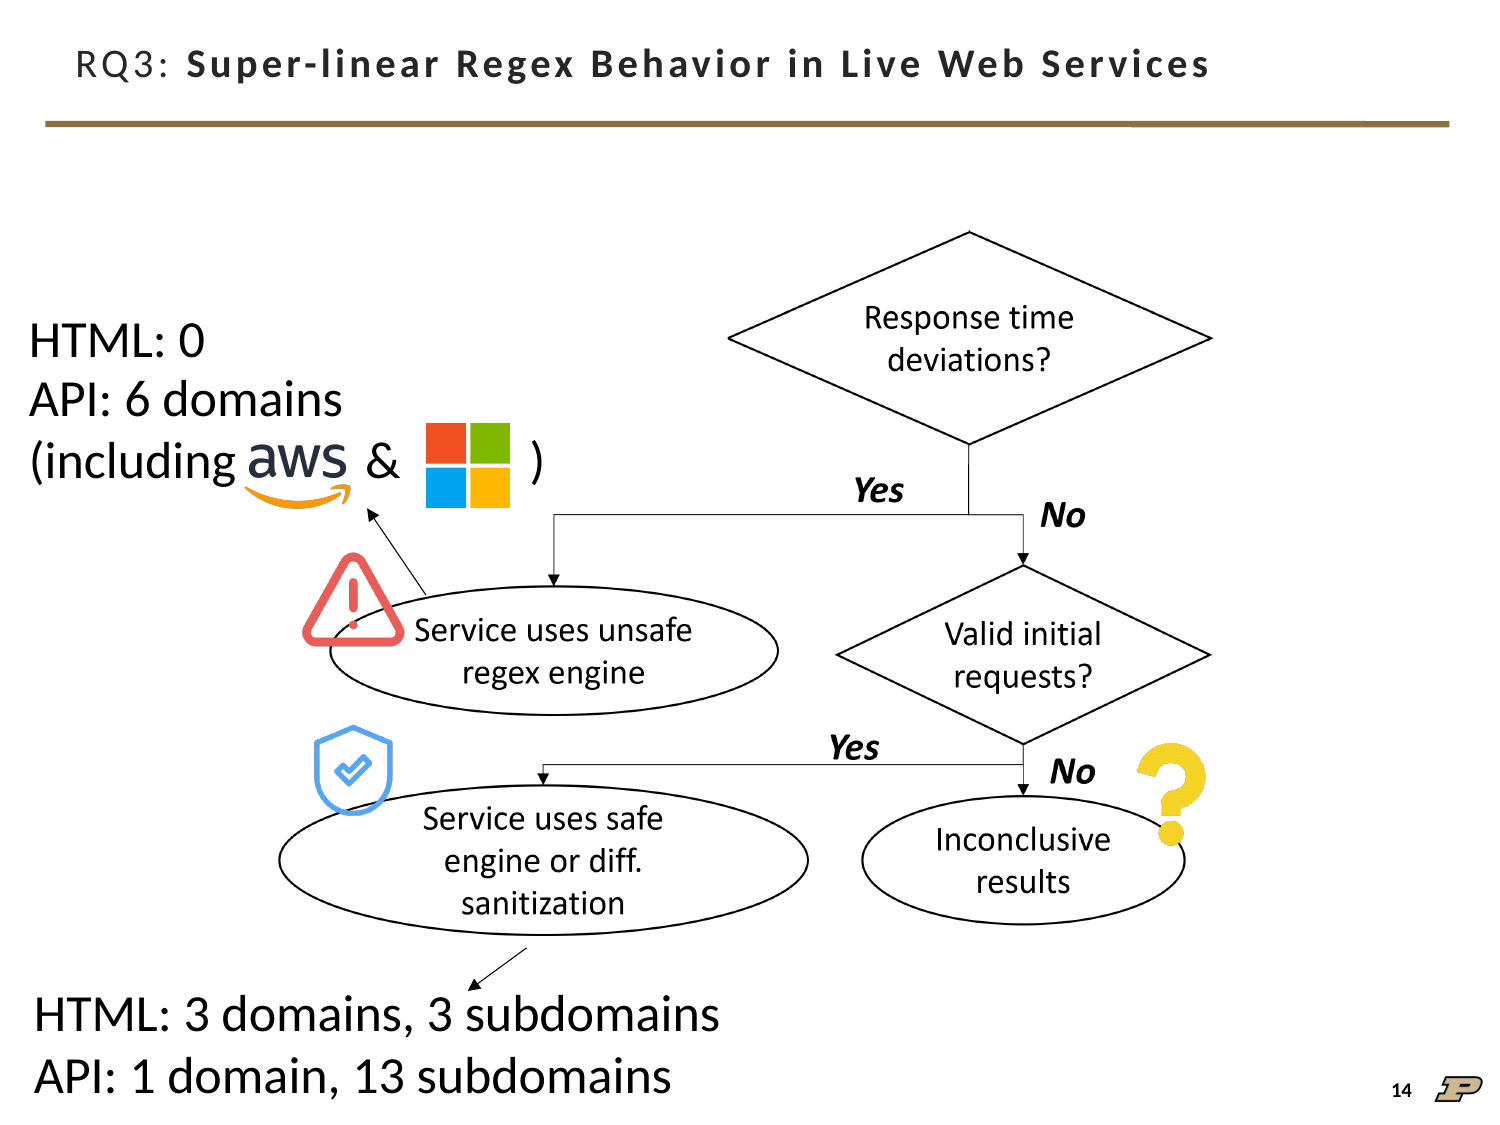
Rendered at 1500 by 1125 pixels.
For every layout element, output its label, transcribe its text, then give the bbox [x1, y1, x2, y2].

picture [243, 444, 351, 509]
slide_number 14 [1371, 1059, 1432, 1120]
title RQ3: Super-linear Regex Behavior in Live Web Services [43, 9, 1450, 119]
text_box HTML: 3 domains, 3 subdomains API: 1 domain, 13 subdomains [19, 971, 750, 1112]
picture [425, 423, 510, 508]
text_box HTML: 0 [14, 297, 278, 356]
text_box API: 6 domains (including & ) [14, 356, 278, 559]
picture [1434, 1076, 1483, 1102]
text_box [367, 508, 426, 596]
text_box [278, 180, 1222, 945]
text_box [467, 947, 527, 991]
